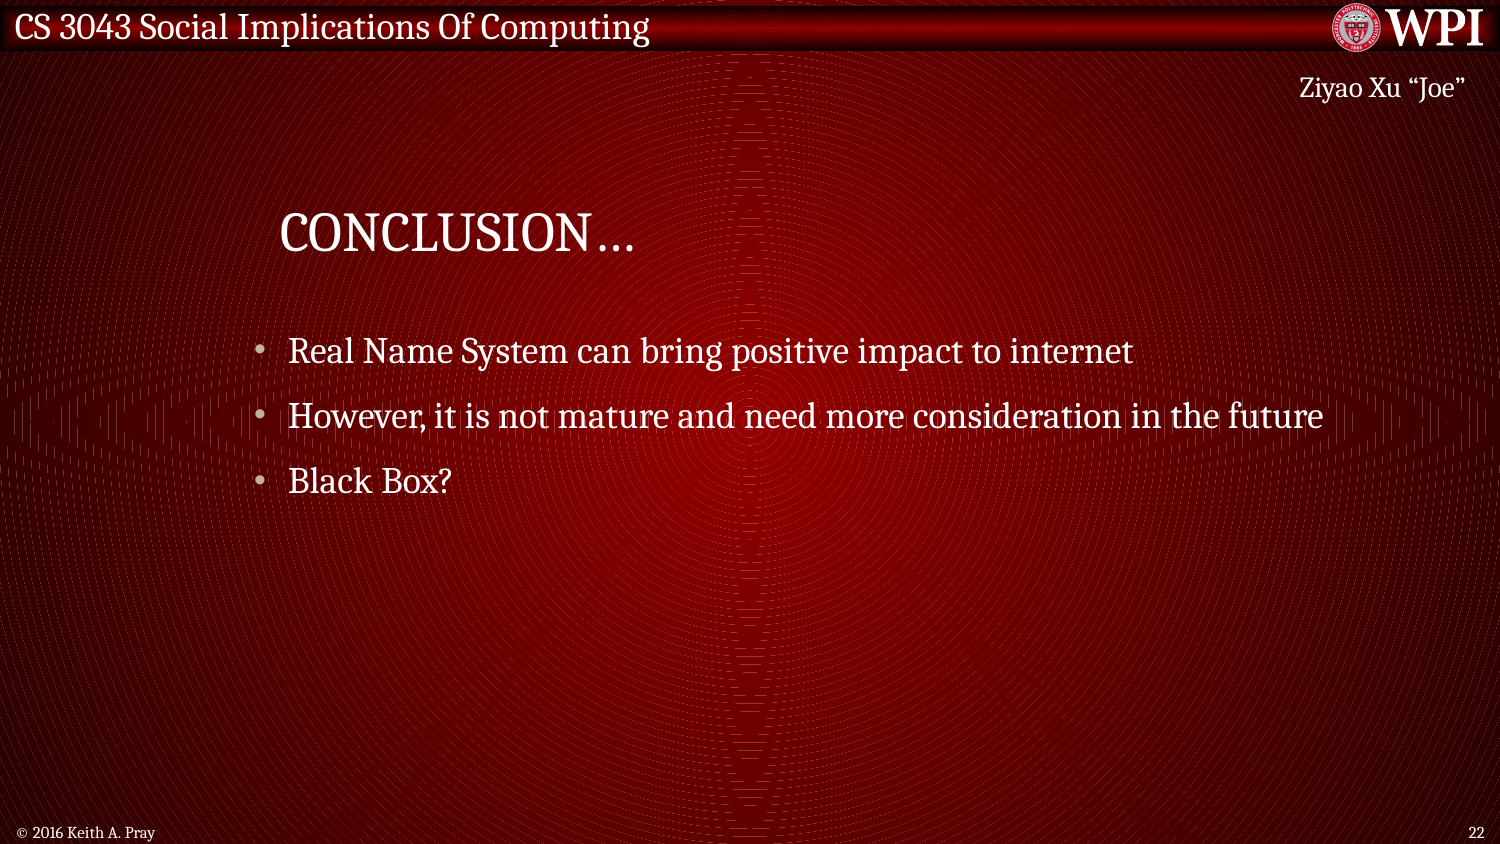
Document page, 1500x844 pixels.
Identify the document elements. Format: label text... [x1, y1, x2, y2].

text_box Conclusion… [265, 160, 1242, 311]
picture [1332, 3, 1483, 52]
footer © 2016 Keith A. Pray [0, 819, 239, 844]
list Real Name System can bring positive impact to internet However, it is not mature and need more consideration in the future Black Box? [239, 323, 1422, 844]
text_box Ziyao Xu “Joe” [1123, 61, 1481, 111]
slide_number 22 [1422, 819, 1500, 844]
